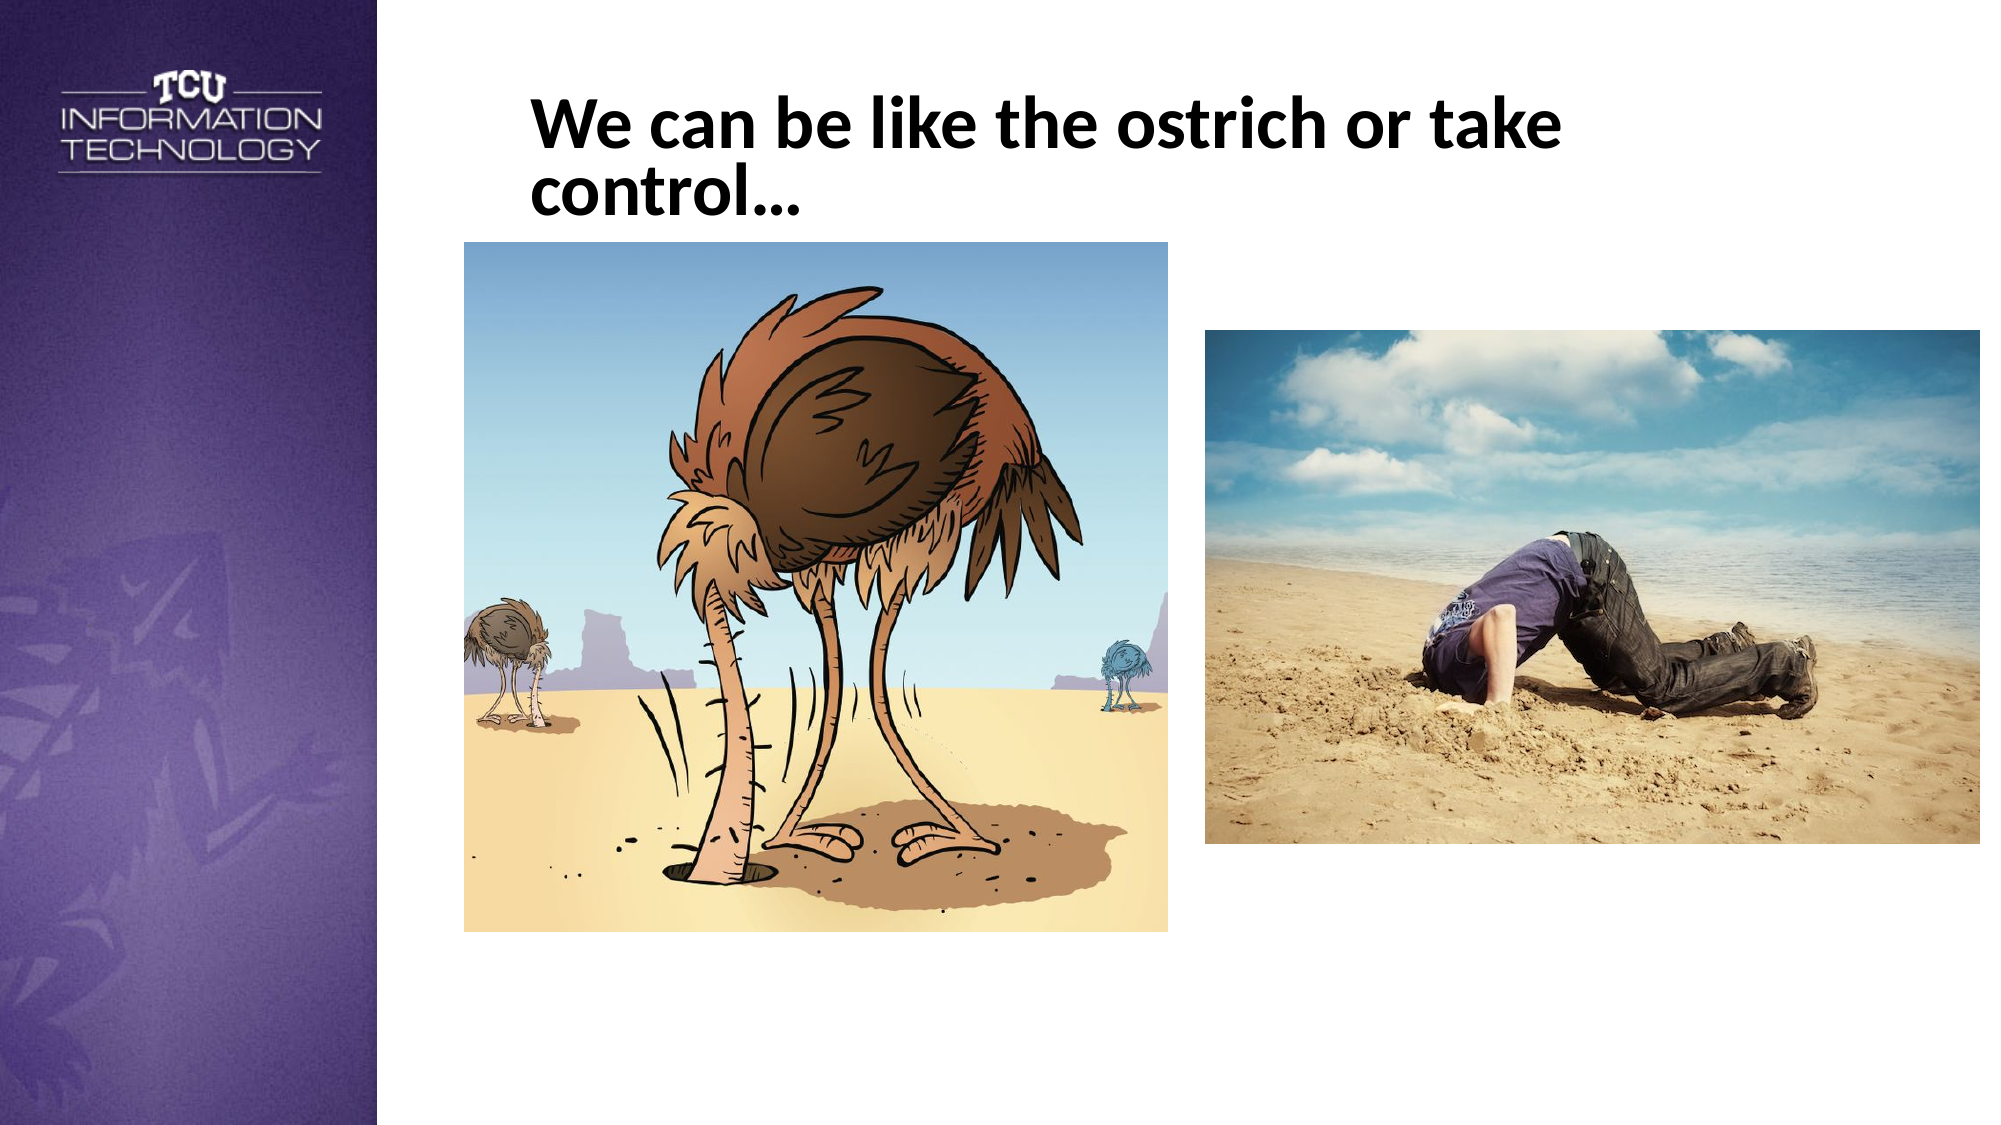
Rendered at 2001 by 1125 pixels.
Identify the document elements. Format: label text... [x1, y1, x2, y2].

list We can be like the ostrich or take control… [515, 86, 1595, 237]
picture [0, 0, 377, 1125]
picture [464, 242, 1168, 932]
picture [1205, 330, 1980, 844]
